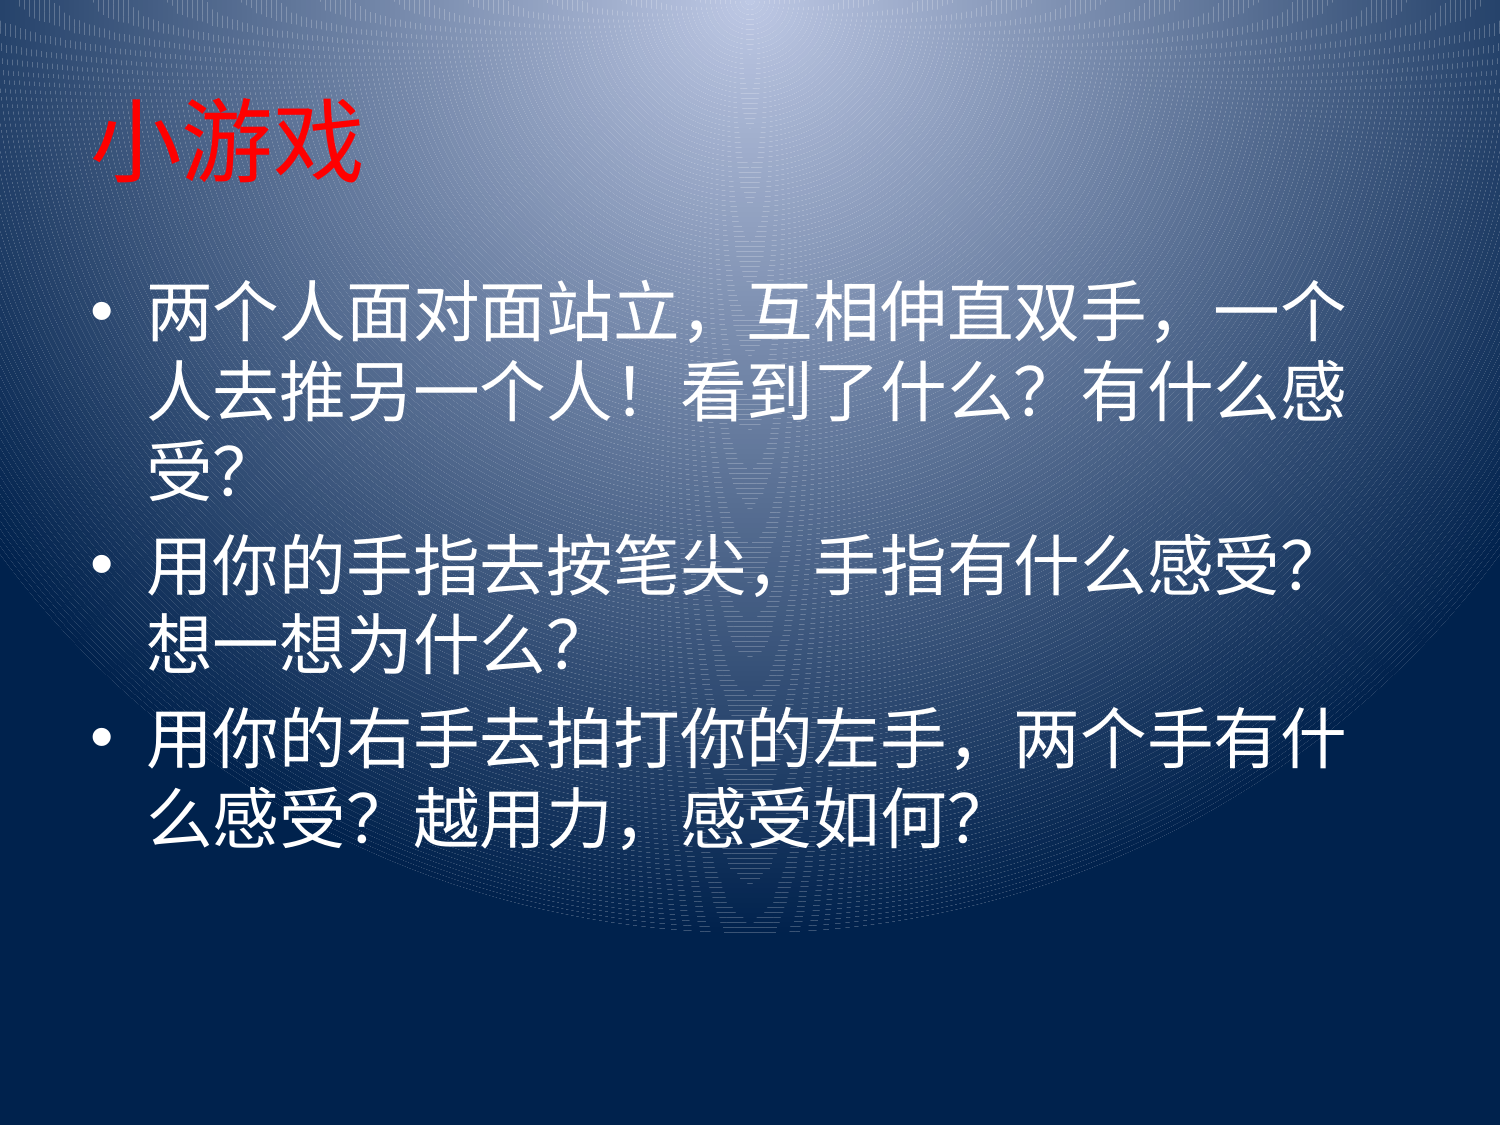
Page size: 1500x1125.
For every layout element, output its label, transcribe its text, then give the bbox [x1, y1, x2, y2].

list 两个人面对面站立，互相伸直双手，一个人去推另一个人！看到了什么？有什么感受？ 用你的手指去按笔尖，手指有什么感受？想一想为什么？ 用你的右手去拍打你的左手，两个手有什么感受？越用力，感受如何？ [75, 262, 1425, 1005]
title 小游戏 [75, 45, 1425, 233]
